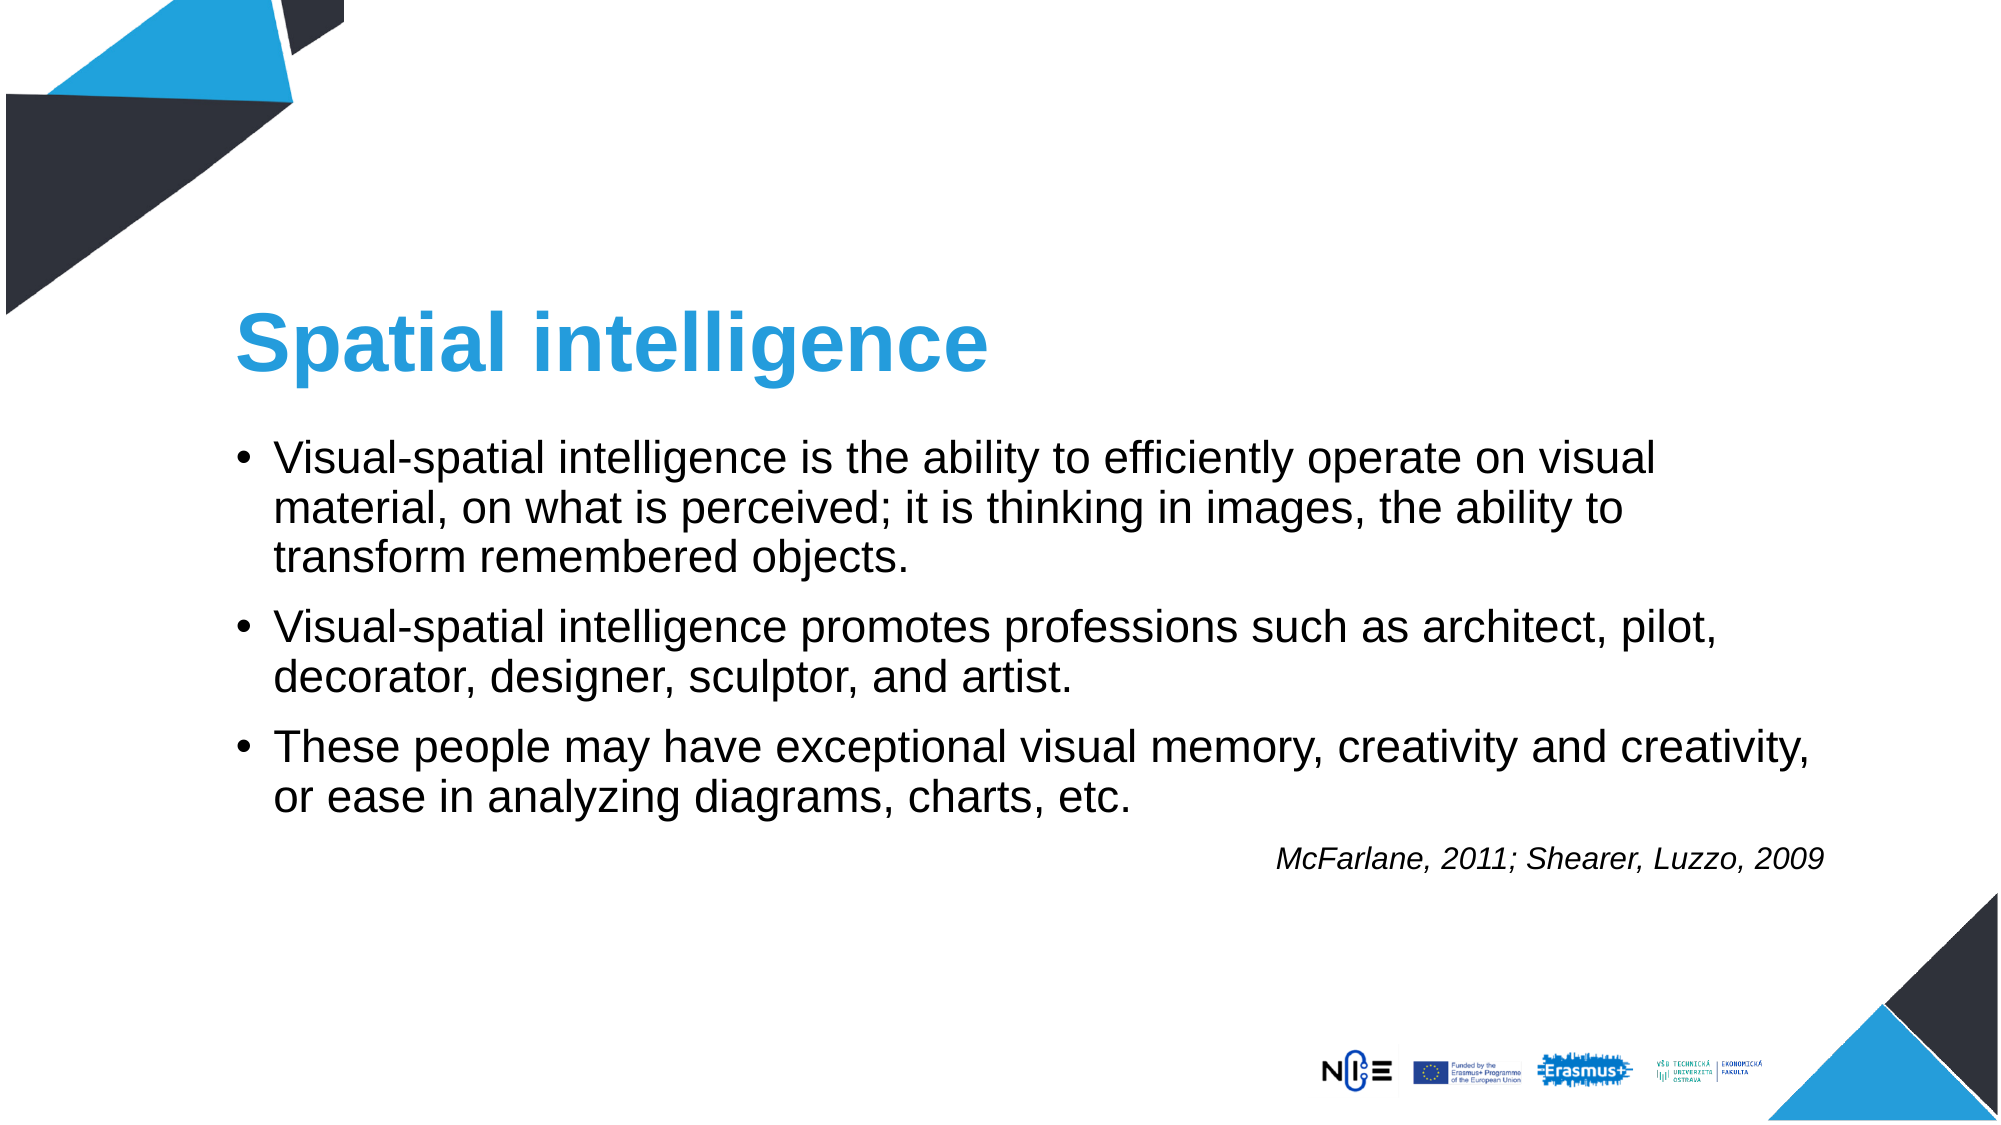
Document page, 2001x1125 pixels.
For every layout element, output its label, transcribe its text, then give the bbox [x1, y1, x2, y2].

picture [6, 0, 344, 318]
title Spatial intelligence [220, 235, 1863, 454]
picture [1841, 888, 2000, 1125]
list Visual-spatial intelligence is the ability to efficiently operate on visual material, on what is perceived; it is thinking in images, the ability to transform remembered objects. Visual-spatial intelligence promotes professions such as architect, pilot, decorator, designer, sculptor, and artist. These people may have exceptional visual memory, creativity and creativity, or ease in analyzing diagrams, charts, etc. McFarlane, 2011; Shearer, Luzzo, 2009 [220, 426, 1841, 1125]
